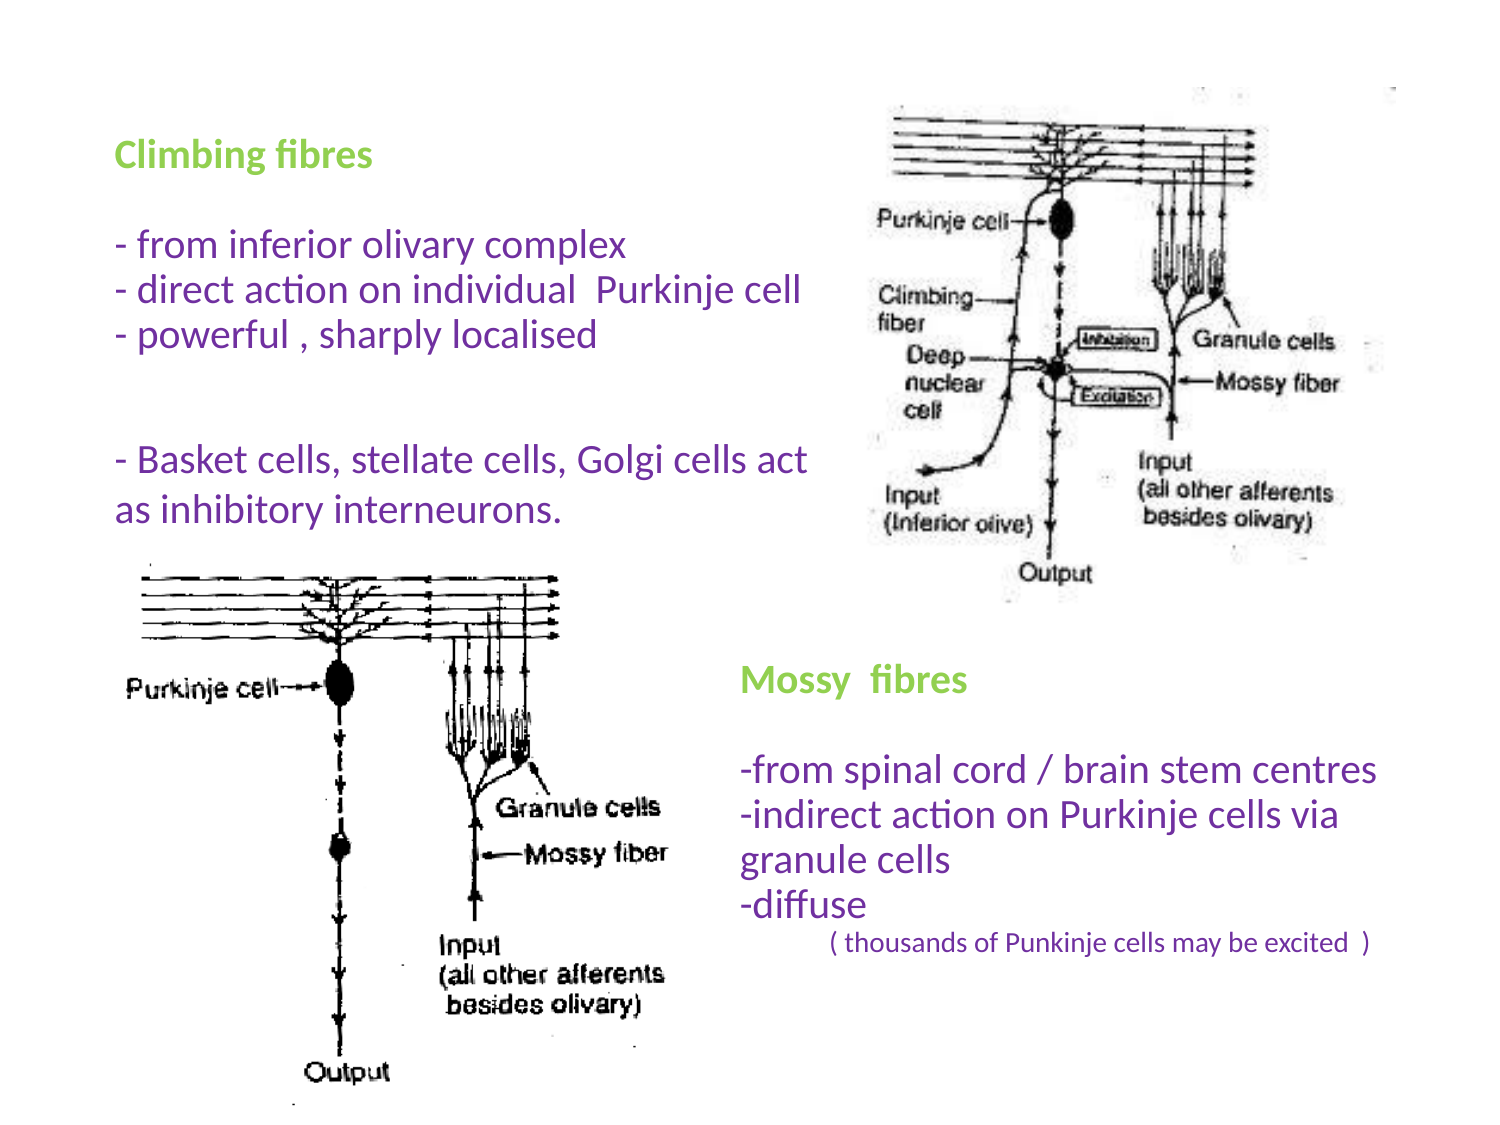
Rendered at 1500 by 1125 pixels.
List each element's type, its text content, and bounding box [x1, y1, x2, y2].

text_box Climbing fibres - from inferior olivary complex - direct action on individual Purkinje cell - powerful , sharply localised [99, 124, 844, 365]
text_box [87, 540, 688, 1125]
text_box Mossy fibres -from spinal cord / brain stem centres -indirect action on Purkinje cells via granule cells -diffuse ( thousands of Punkinje cells may be excited ) [724, 649, 1475, 967]
picture [849, 87, 1396, 613]
text_box - Basket cells, stellate cells, Golgi cells act as inhibitory interneurons. [99, 424, 844, 540]
